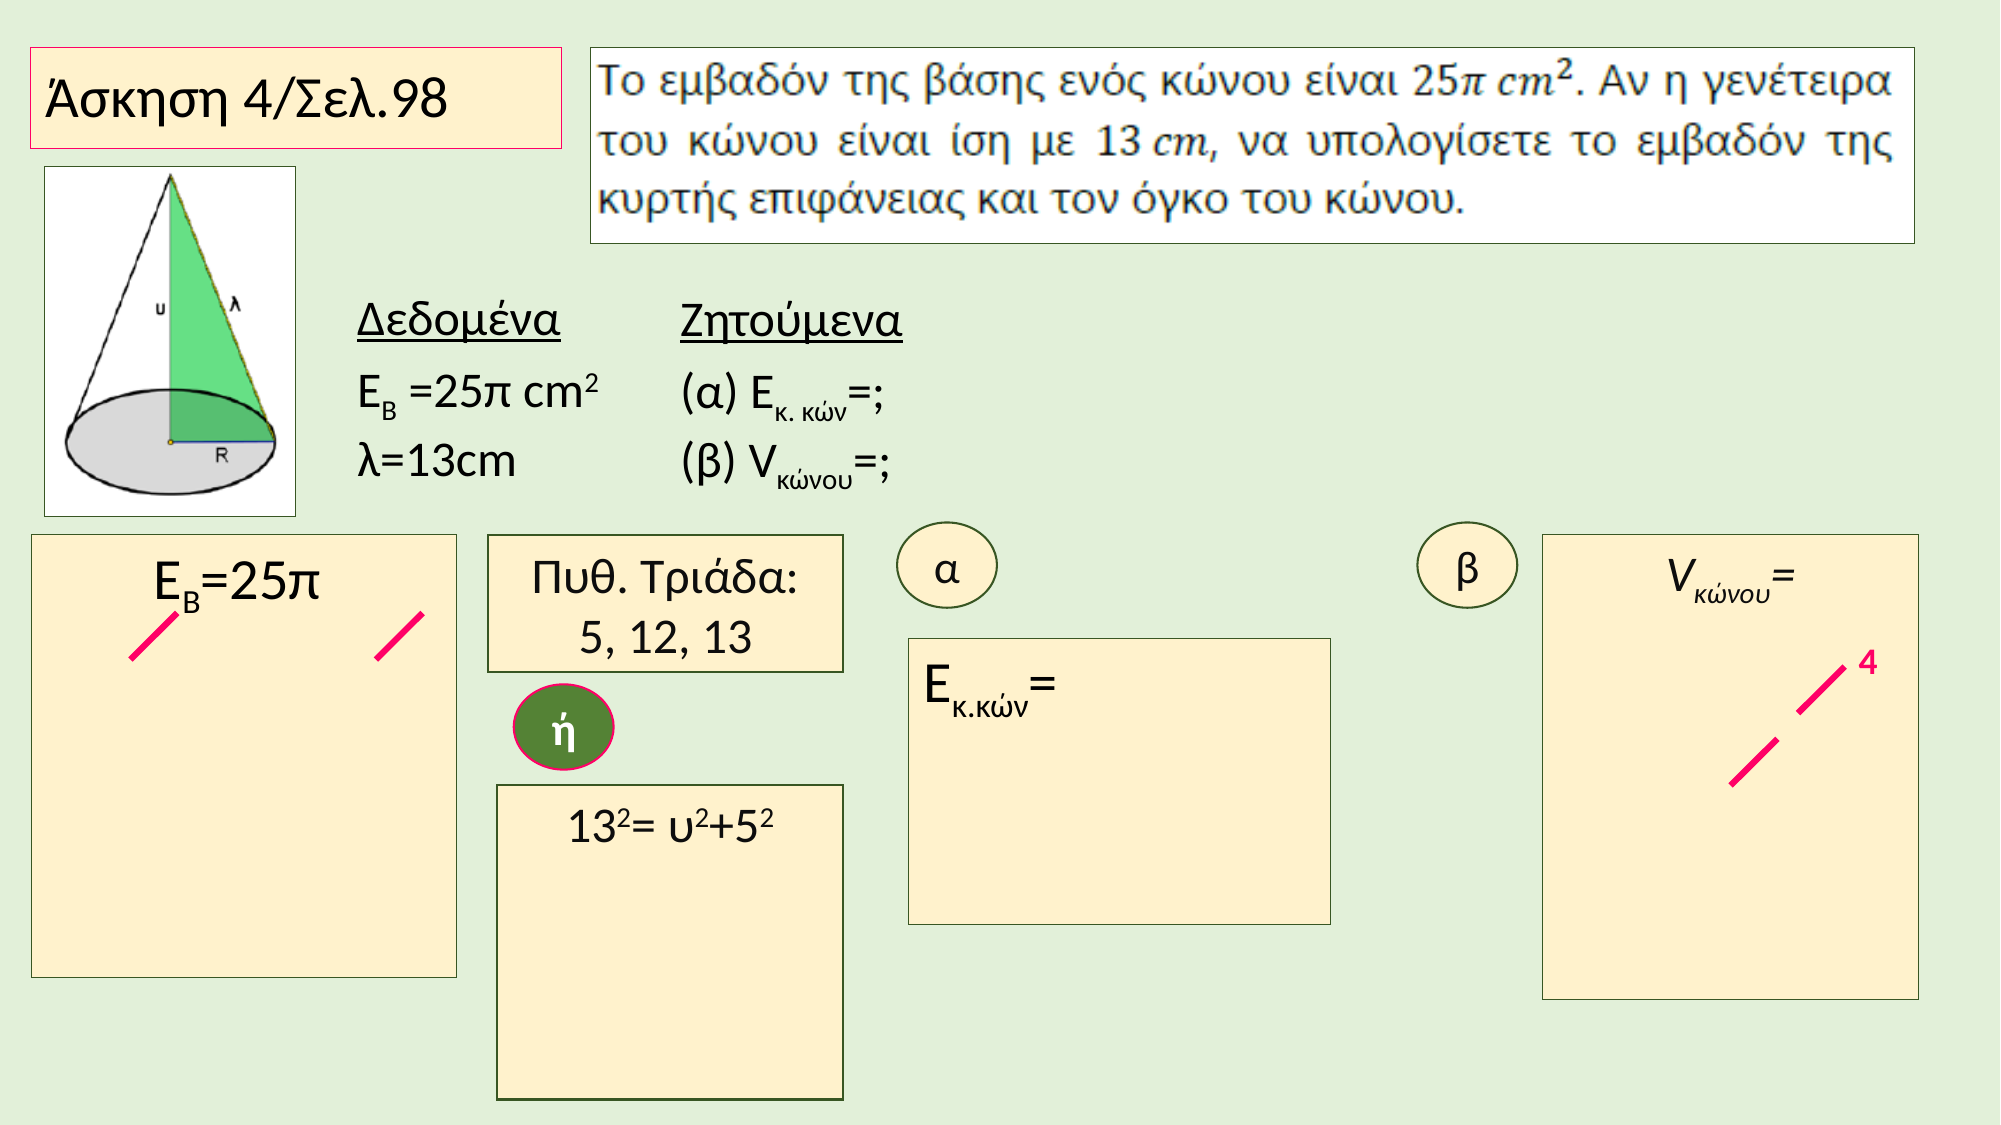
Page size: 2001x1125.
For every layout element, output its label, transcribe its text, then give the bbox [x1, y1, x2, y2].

title Άσκηση 4/Σελ.98 [30, 47, 562, 149]
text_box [375, 612, 423, 660]
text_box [1730, 738, 1778, 786]
text_box ή [512, 683, 615, 771]
picture [590, 47, 1915, 244]
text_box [130, 612, 178, 660]
text_box Πυθ. Τριάδα: 5, 12, 13 [487, 534, 844, 673]
picture [44, 166, 296, 517]
text_box Δεδομένα ΕΒ =25π cm2 λ=13cm [342, 278, 652, 494]
text_box Ζητούμενα (α) Εκ. κών=; (β) Vκώνου=; [665, 278, 1039, 503]
text_box α [896, 521, 999, 609]
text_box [1797, 666, 1845, 714]
text_box 4 [1843, 629, 1919, 689]
text_box β [1416, 521, 1519, 609]
